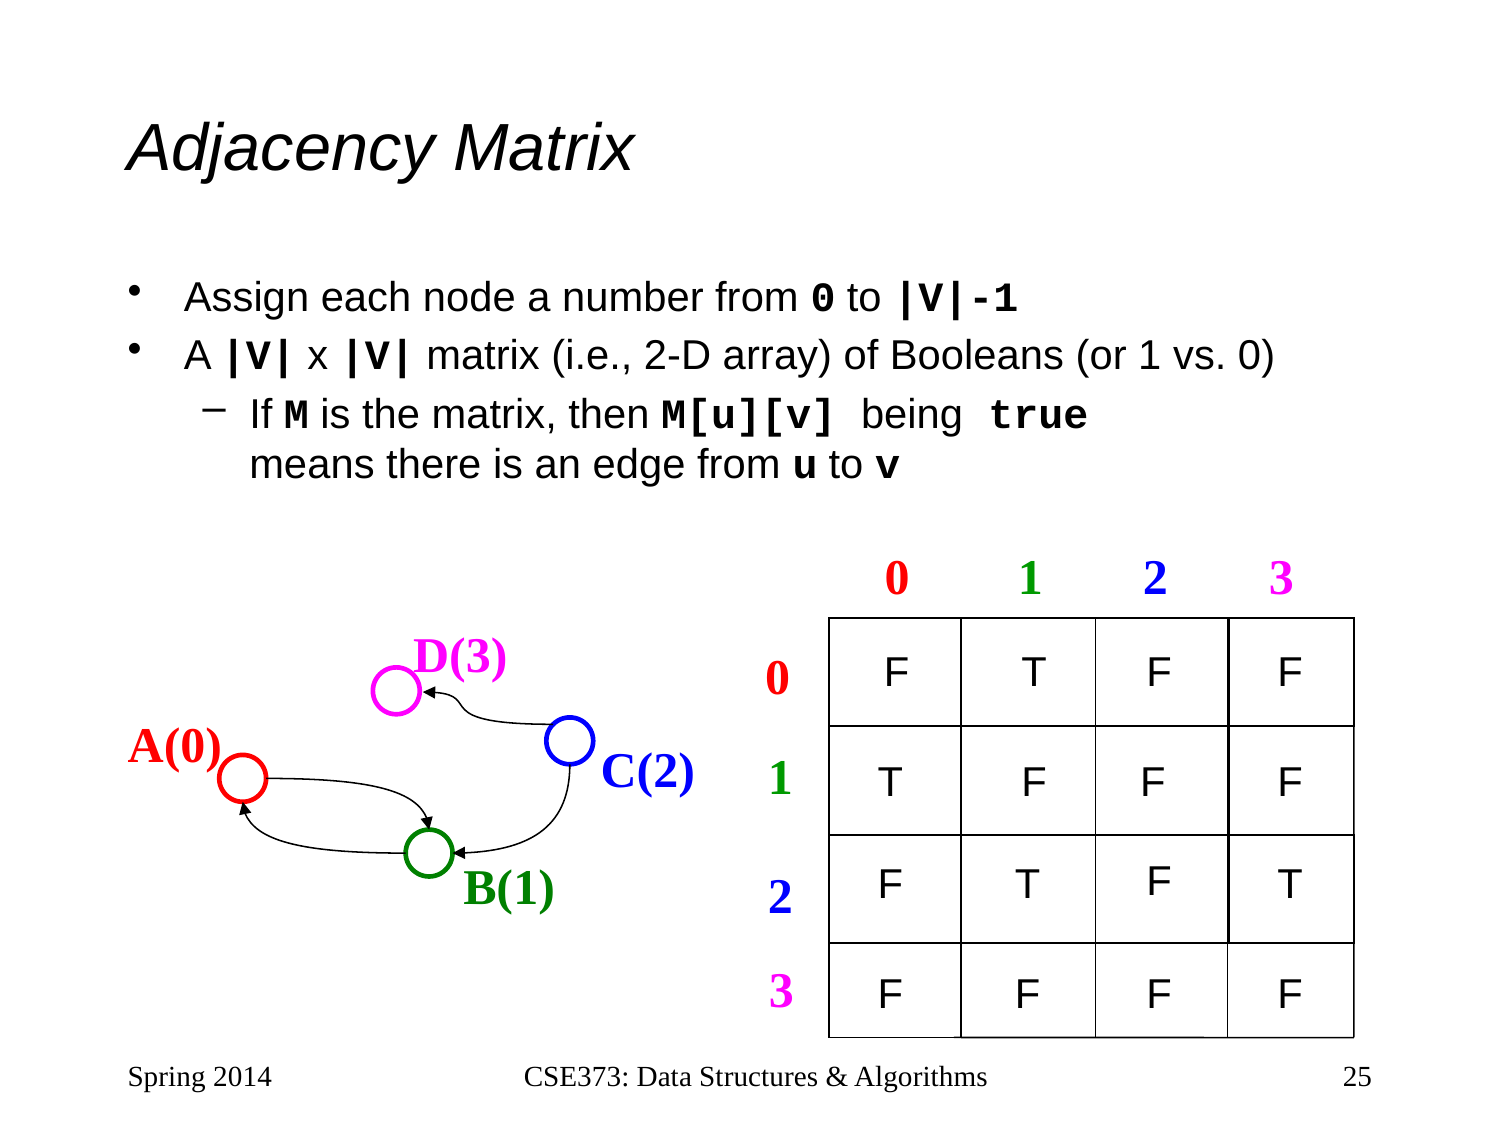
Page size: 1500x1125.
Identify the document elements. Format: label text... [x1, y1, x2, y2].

slide_number Spring 2014 [112, 1049, 426, 1125]
title Adjacency Matrix [112, 49, 1388, 238]
footer CSE373: Data Structures & Algorithms [474, 1049, 1038, 1125]
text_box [112, 614, 712, 924]
slide_number 25 [1074, 1049, 1388, 1125]
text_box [749, 537, 1355, 1038]
list Assign each node a number from 0 to |V|-1 A |V| x |V| matrix (i.e., 2-D array) of Booleans (or 1 vs. 0) If M is the matrix, then M[u][v] being true means there is an edge from u to v [112, 262, 1388, 501]
